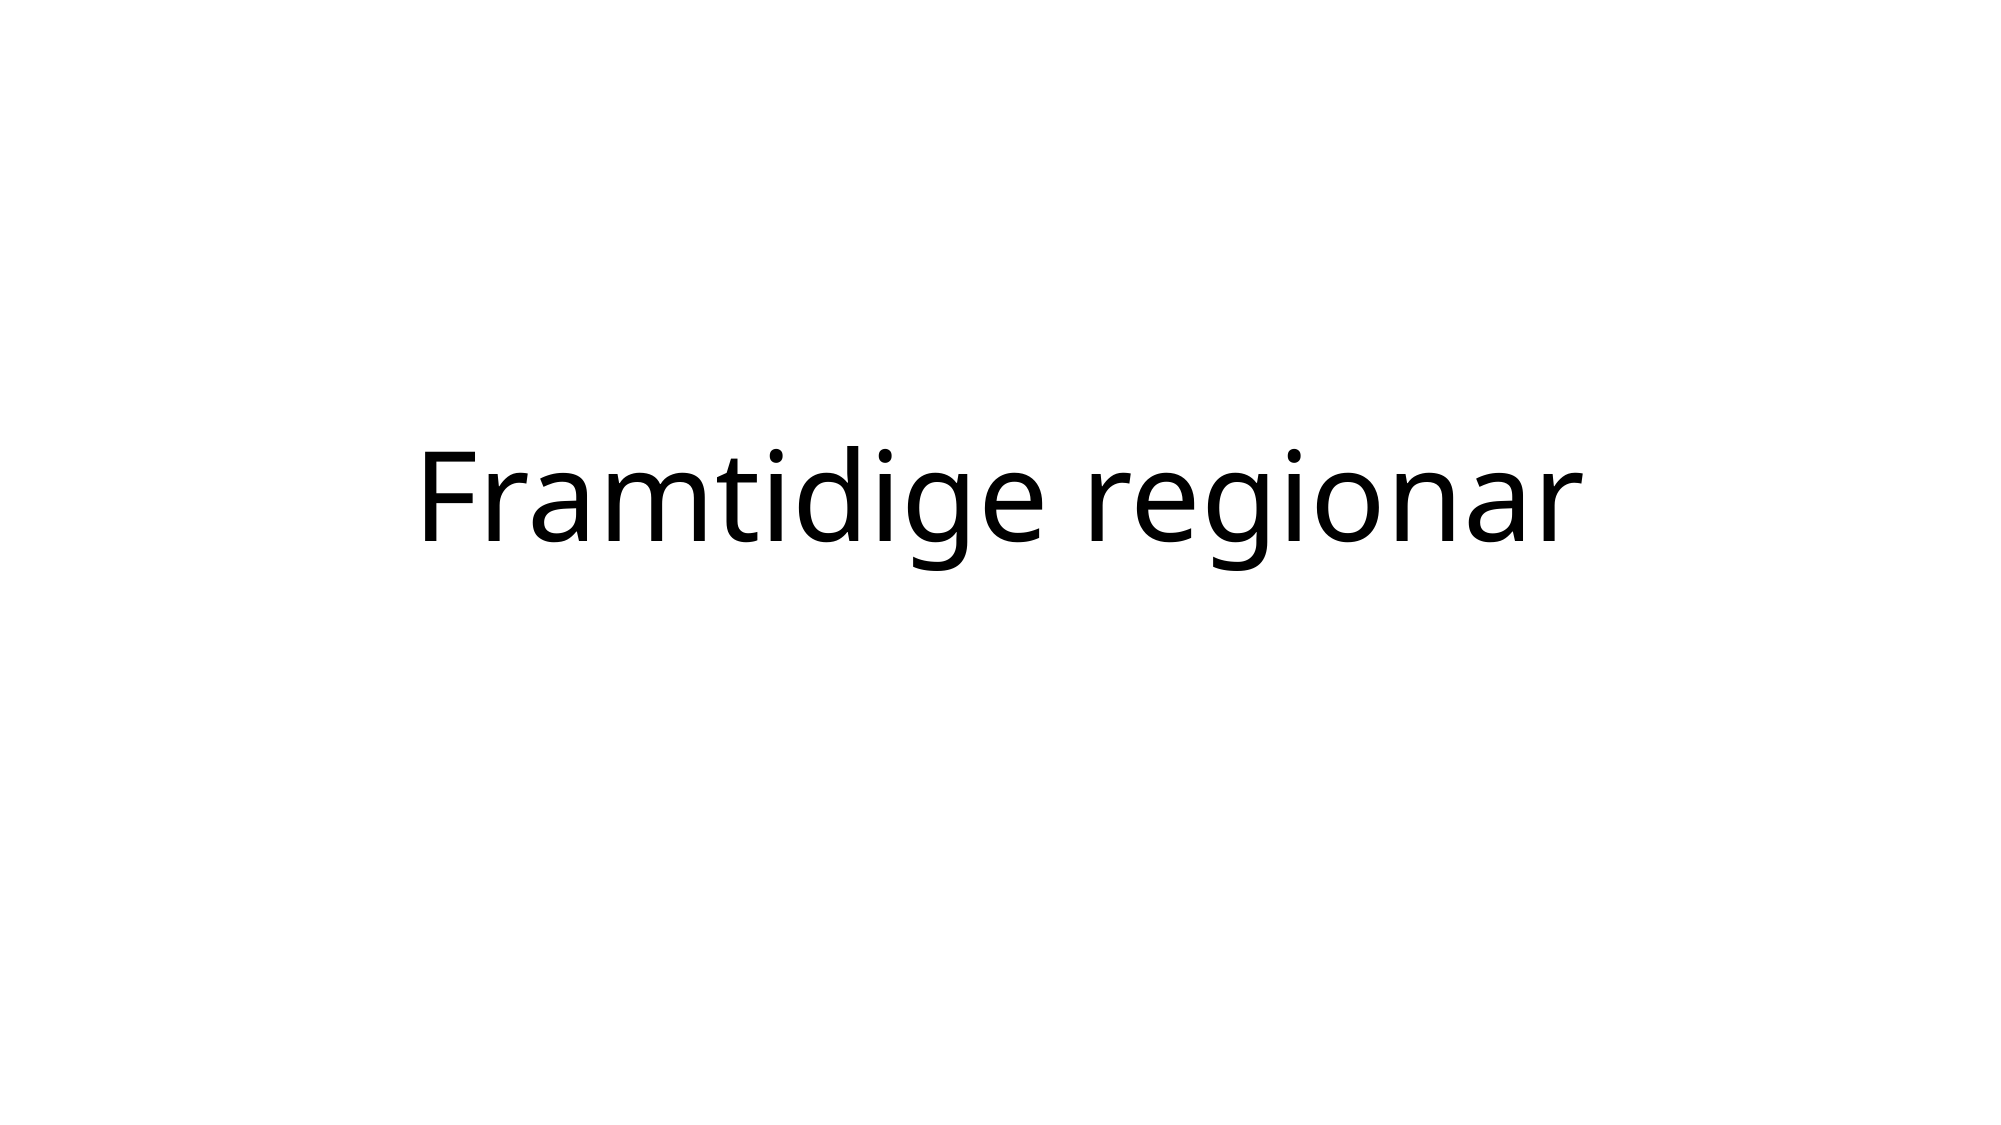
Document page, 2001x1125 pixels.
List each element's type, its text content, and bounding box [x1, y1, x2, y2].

title Framtidige regionar [249, 184, 1750, 576]
